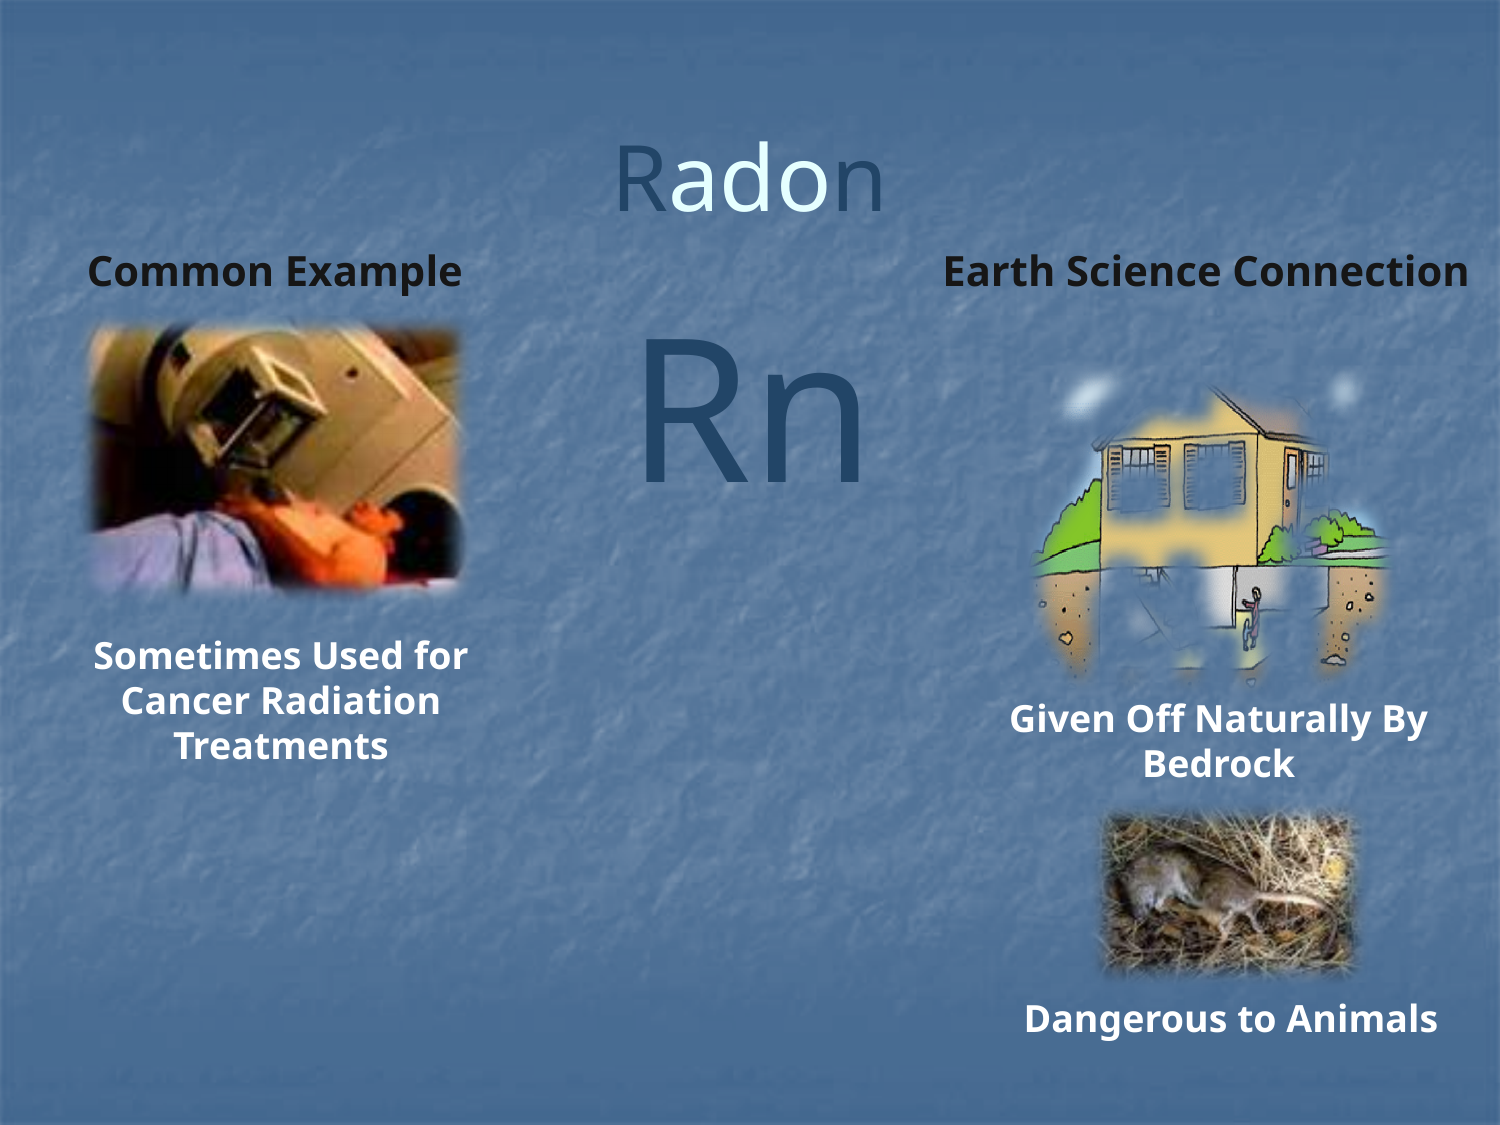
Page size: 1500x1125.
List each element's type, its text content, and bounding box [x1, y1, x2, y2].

picture [1087, 799, 1370, 988]
text_box Sometimes Used for Cancer Radiation Treatments [49, 624, 513, 775]
text_box Common Example [62, 237, 488, 303]
text_box Given Off Naturally By Bedrock [987, 687, 1450, 793]
text_box Earth Science Connection [912, 237, 1500, 303]
text_box Rn [549, 274, 900, 725]
picture [1024, 312, 1401, 697]
title Radon [74, 62, 1426, 288]
picture [74, 312, 476, 606]
text_box Dangerous to Animals [999, 987, 1463, 1048]
